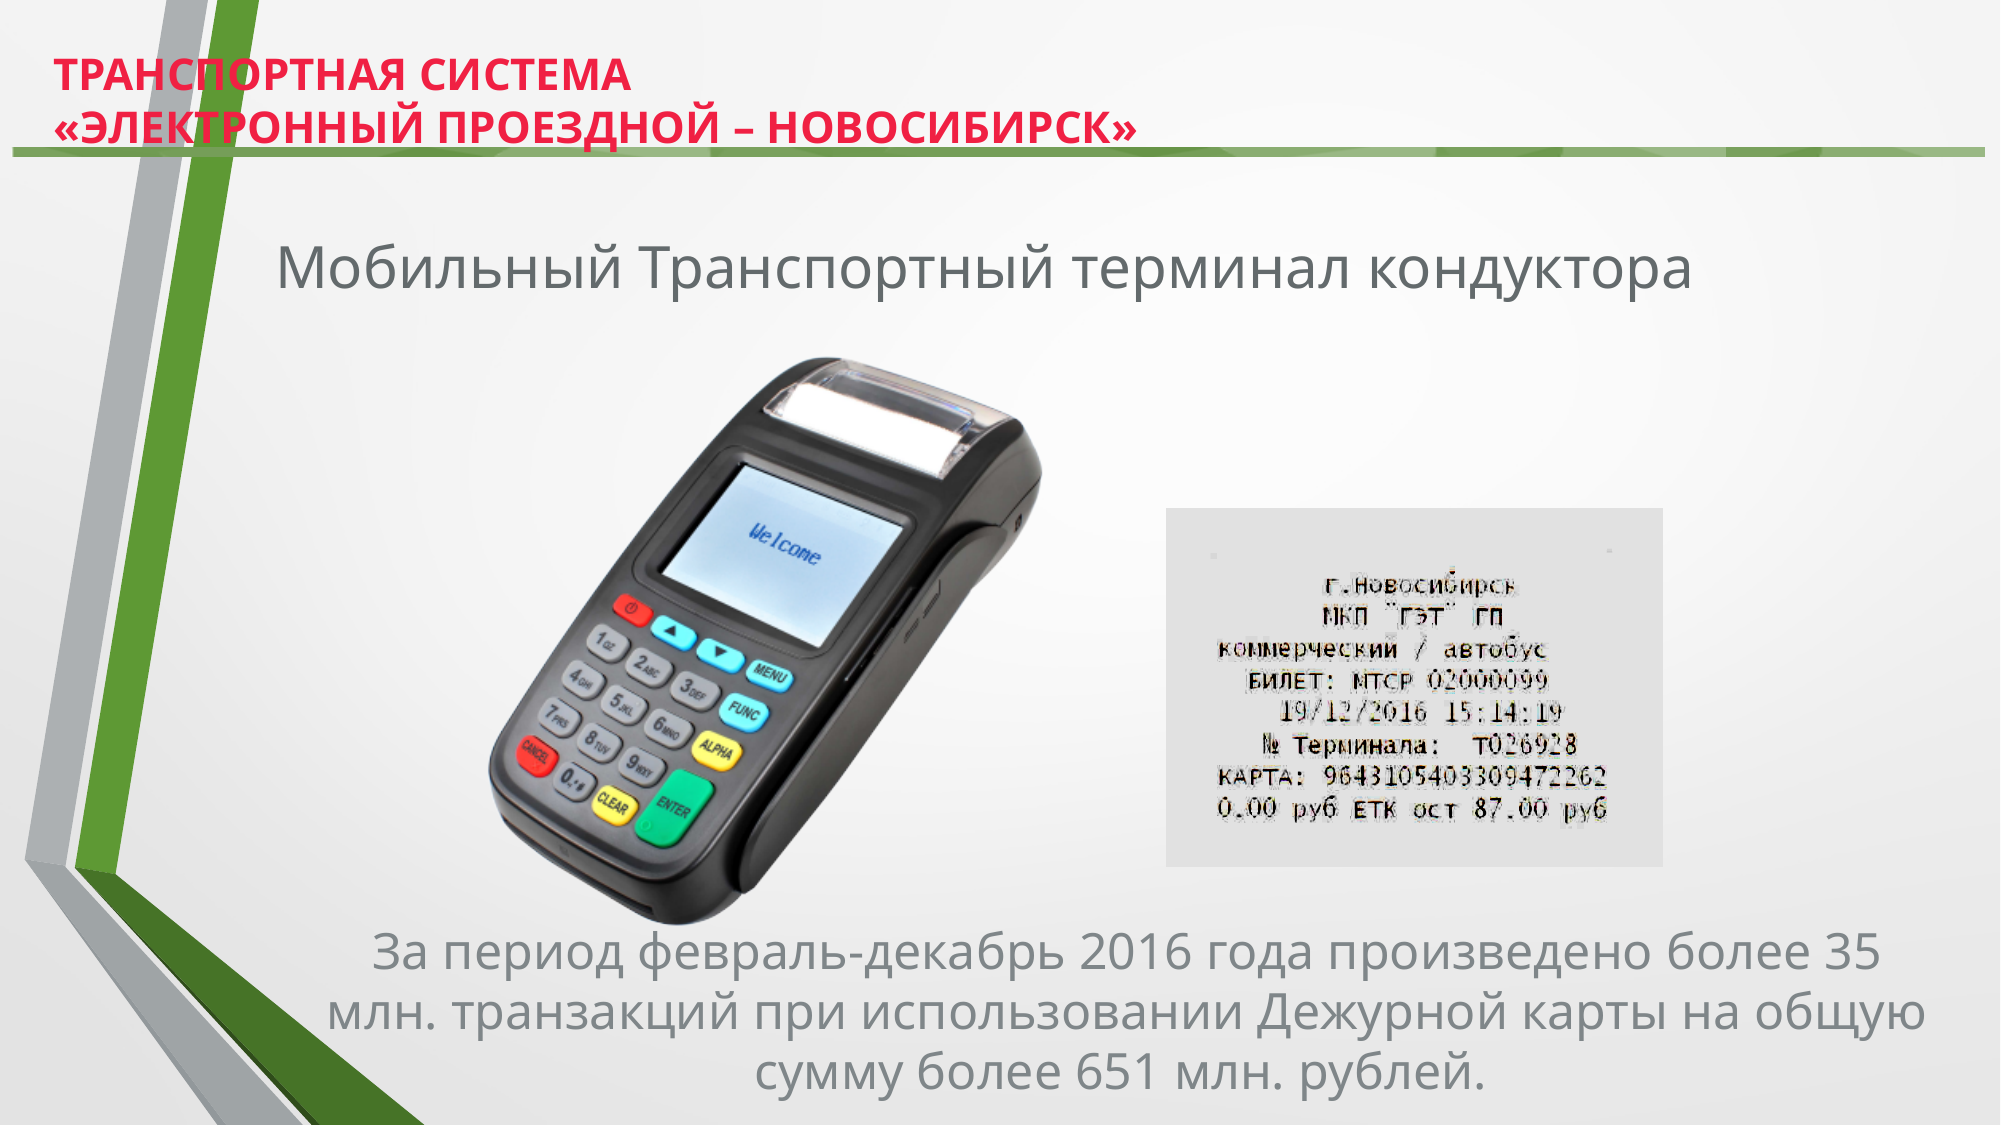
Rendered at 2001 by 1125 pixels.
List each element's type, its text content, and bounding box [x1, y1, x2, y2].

title Мобильный Транспортный терминал кондуктора [0, 177, 2000, 355]
text_box ТРАНСПОРТНАЯ СИСТЕМА «ЭЛЕКТРОННЫЙ ПРОЕЗДНОЙ – НОВОСИБИРСК» [38, 39, 1560, 147]
list За период февраль-декабрь 2016 года произведено более 35 млн. транзакций при использовании Дежурной карты на общую сумму более 651 млн. рублей. [305, 910, 1950, 1109]
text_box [11, 147, 1985, 157]
picture [305, 304, 1663, 976]
